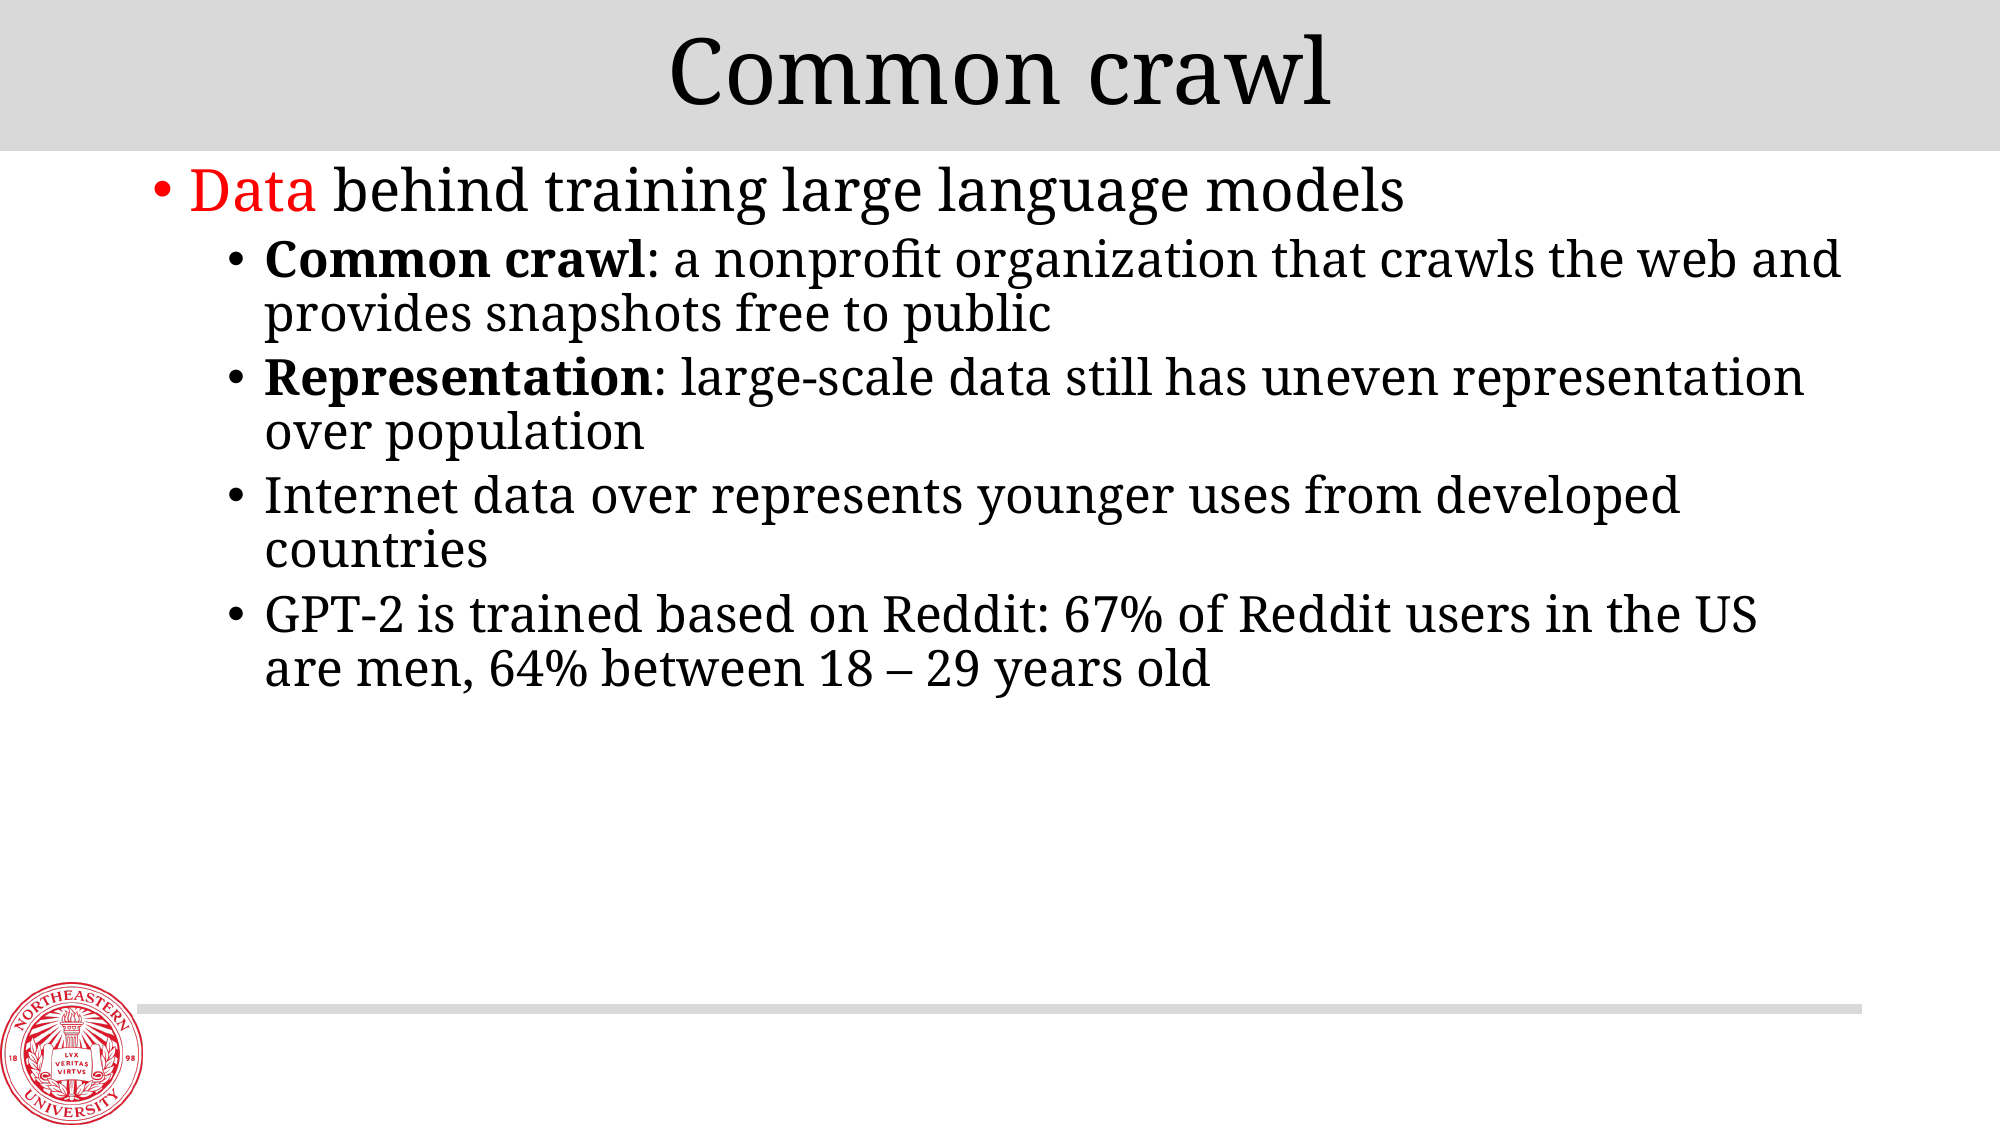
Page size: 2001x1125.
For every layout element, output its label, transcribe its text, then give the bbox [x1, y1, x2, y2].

list Data behind training large language models Common crawl: a nonprofit organization that crawls the web and provides snapshots free to public Representation: large-scale data still has uneven representation over population Internet data over represents younger uses from developed countries GPT-2 is trained based on Reddit: 67% of Reddit users in the US are men, 64% between 18 – 29 years old [137, 153, 1863, 975]
picture [0, 982, 143, 1125]
title Common crawl [0, 0, 2000, 151]
